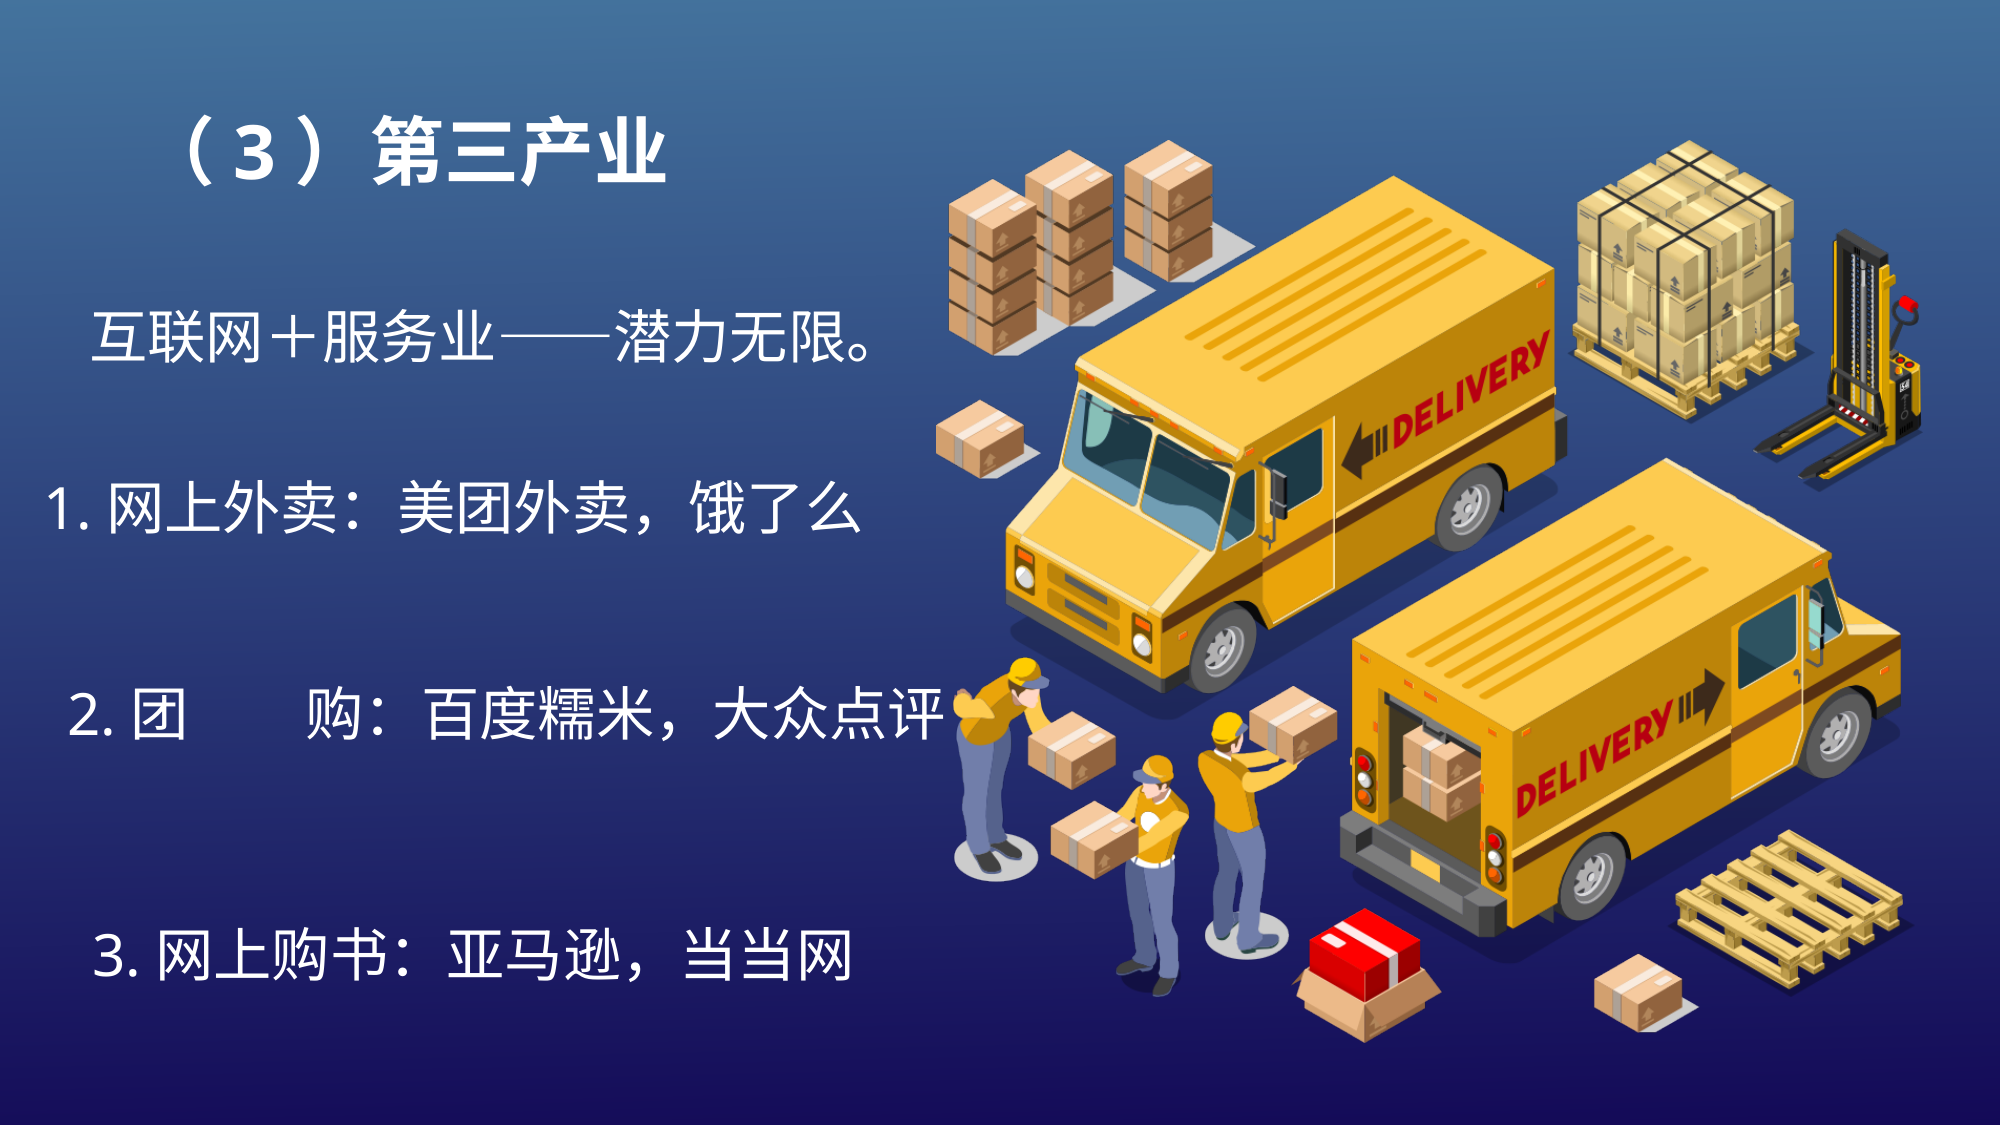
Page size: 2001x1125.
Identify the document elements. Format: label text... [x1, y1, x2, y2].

text_box 2.团 购：百度糯米，大众点评 [52, 669, 936, 755]
text_box 互联网＋服务业——潜力无限。 [0, 257, 936, 483]
text_box 3.网上购书：亚马逊，当当网 [77, 910, 936, 996]
text_box 1.网上外卖：美团外卖，饿了么 [28, 463, 936, 549]
text_box （3）第三产业 [125, 96, 1099, 202]
picture [0, 0, 2000, 1125]
